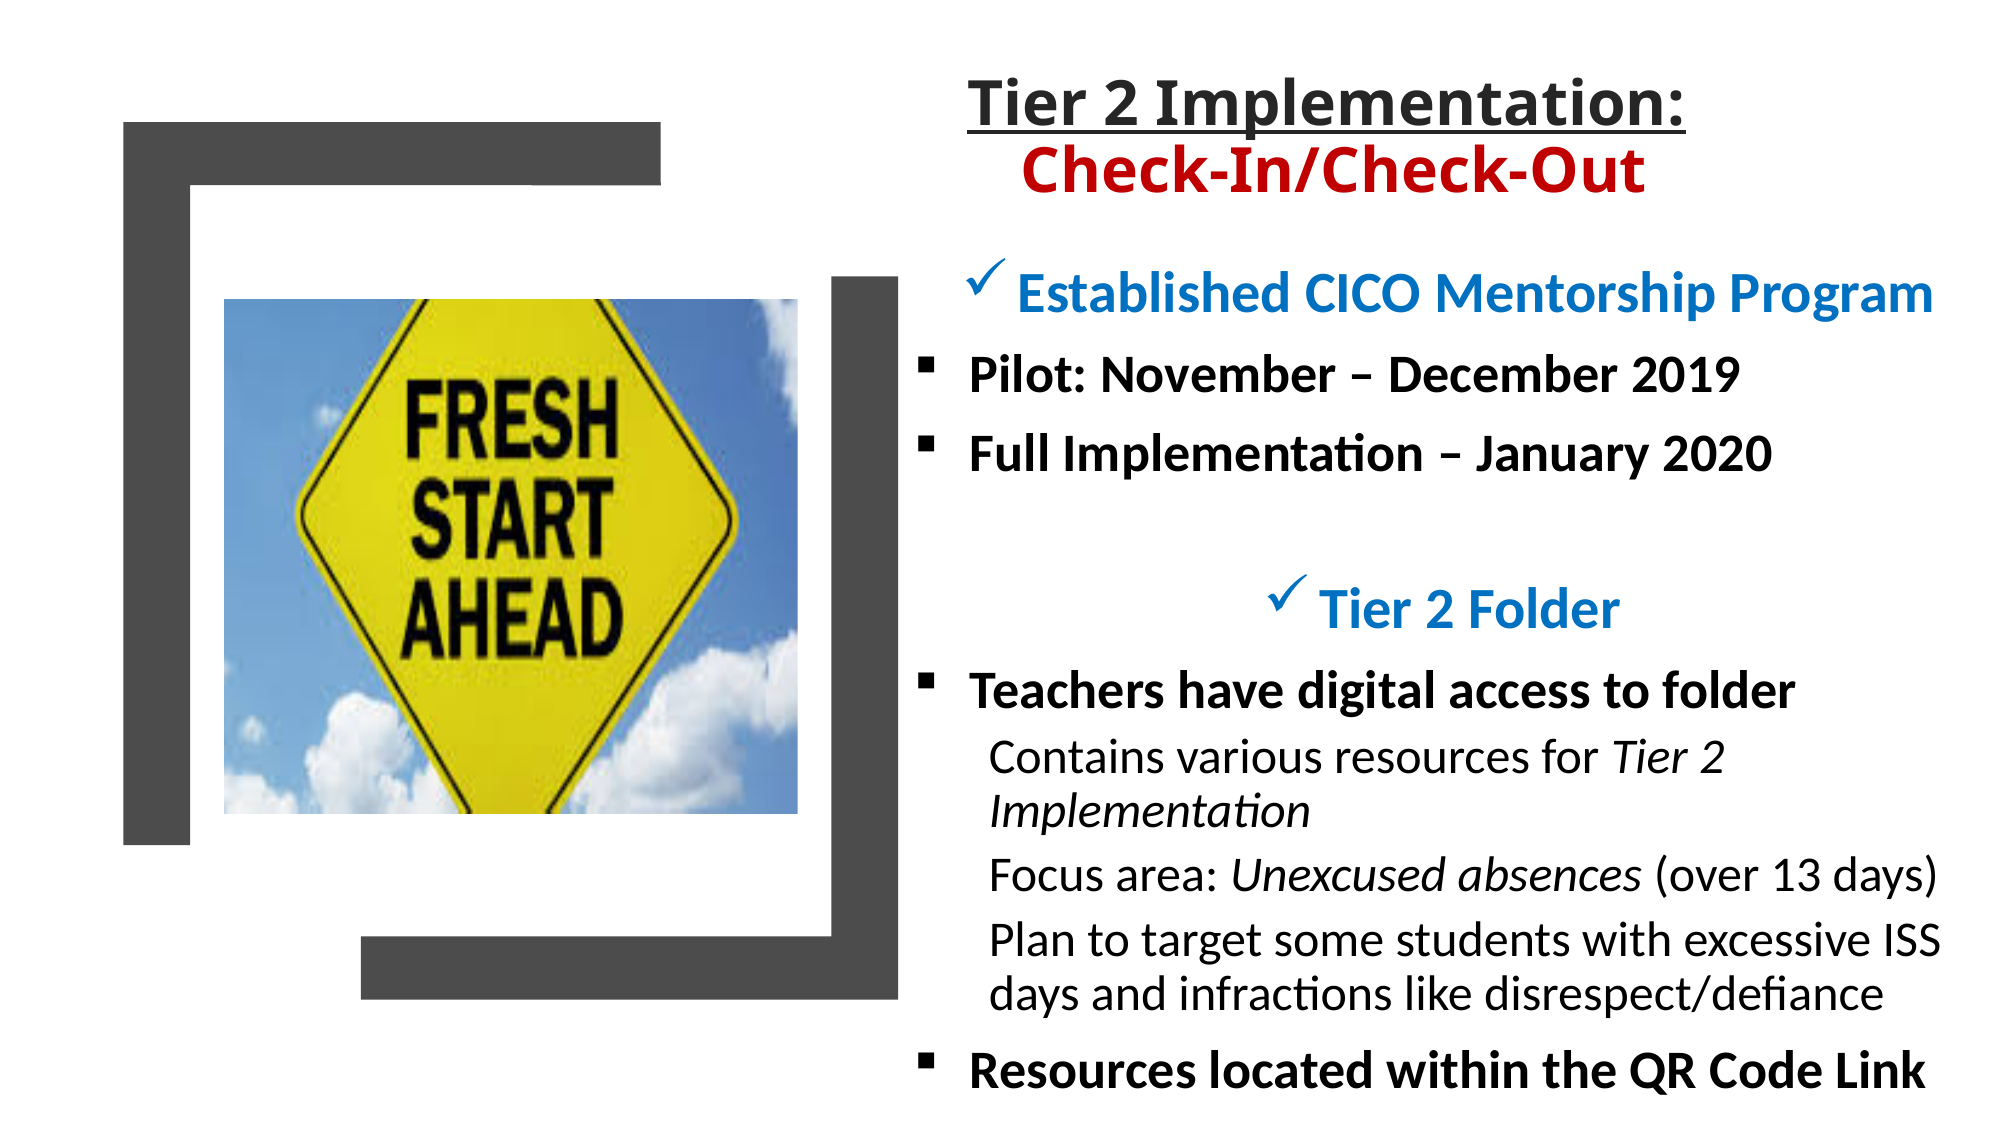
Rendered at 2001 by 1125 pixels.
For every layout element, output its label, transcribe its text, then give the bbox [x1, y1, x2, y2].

picture [224, 299, 798, 814]
title Tier 2 Implementation: Check-In/Check-Out [679, 28, 1990, 249]
list Established CICO Mentorship Program Pilot: November – December 2019 Full Implementation – January 2020 Tier 2 Folder Teachers have digital access to folder Contains various resources for Tier 2 Implementation Focus area: Unexcused absences (over 13 days) Plan to target some students with excessive ISS days and infractions like disrespect/defiance Resources located within the QR Code Link [898, 254, 1999, 1074]
text_box [360, 276, 898, 1000]
text_box [123, 122, 661, 846]
